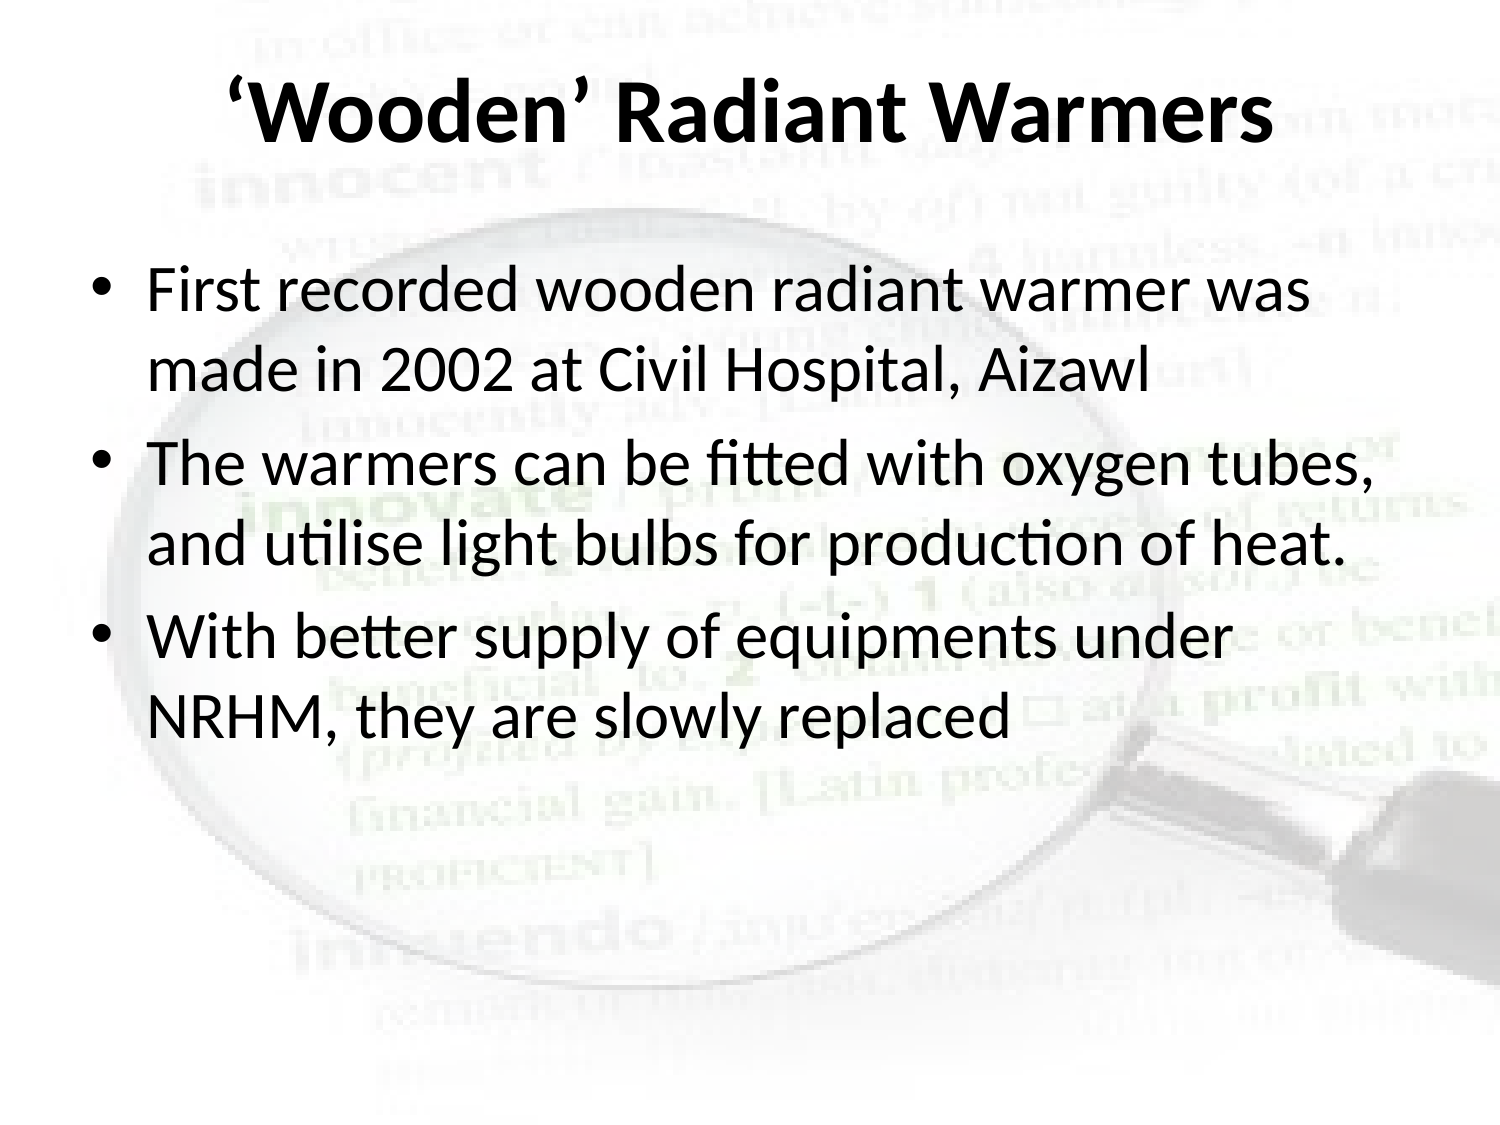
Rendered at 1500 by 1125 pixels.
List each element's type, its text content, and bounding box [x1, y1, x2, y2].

list First recorded wooden radiant warmer was made in 2002 at Civil Hospital, Aizawl The warmers can be fitted with oxygen tubes, and utilise light bulbs for production of heat. With better supply of equipments under NRHM, they are slowly replaced [75, 237, 1425, 1005]
title ‘Wooden’ Radiant Warmers [75, 24, 1425, 188]
